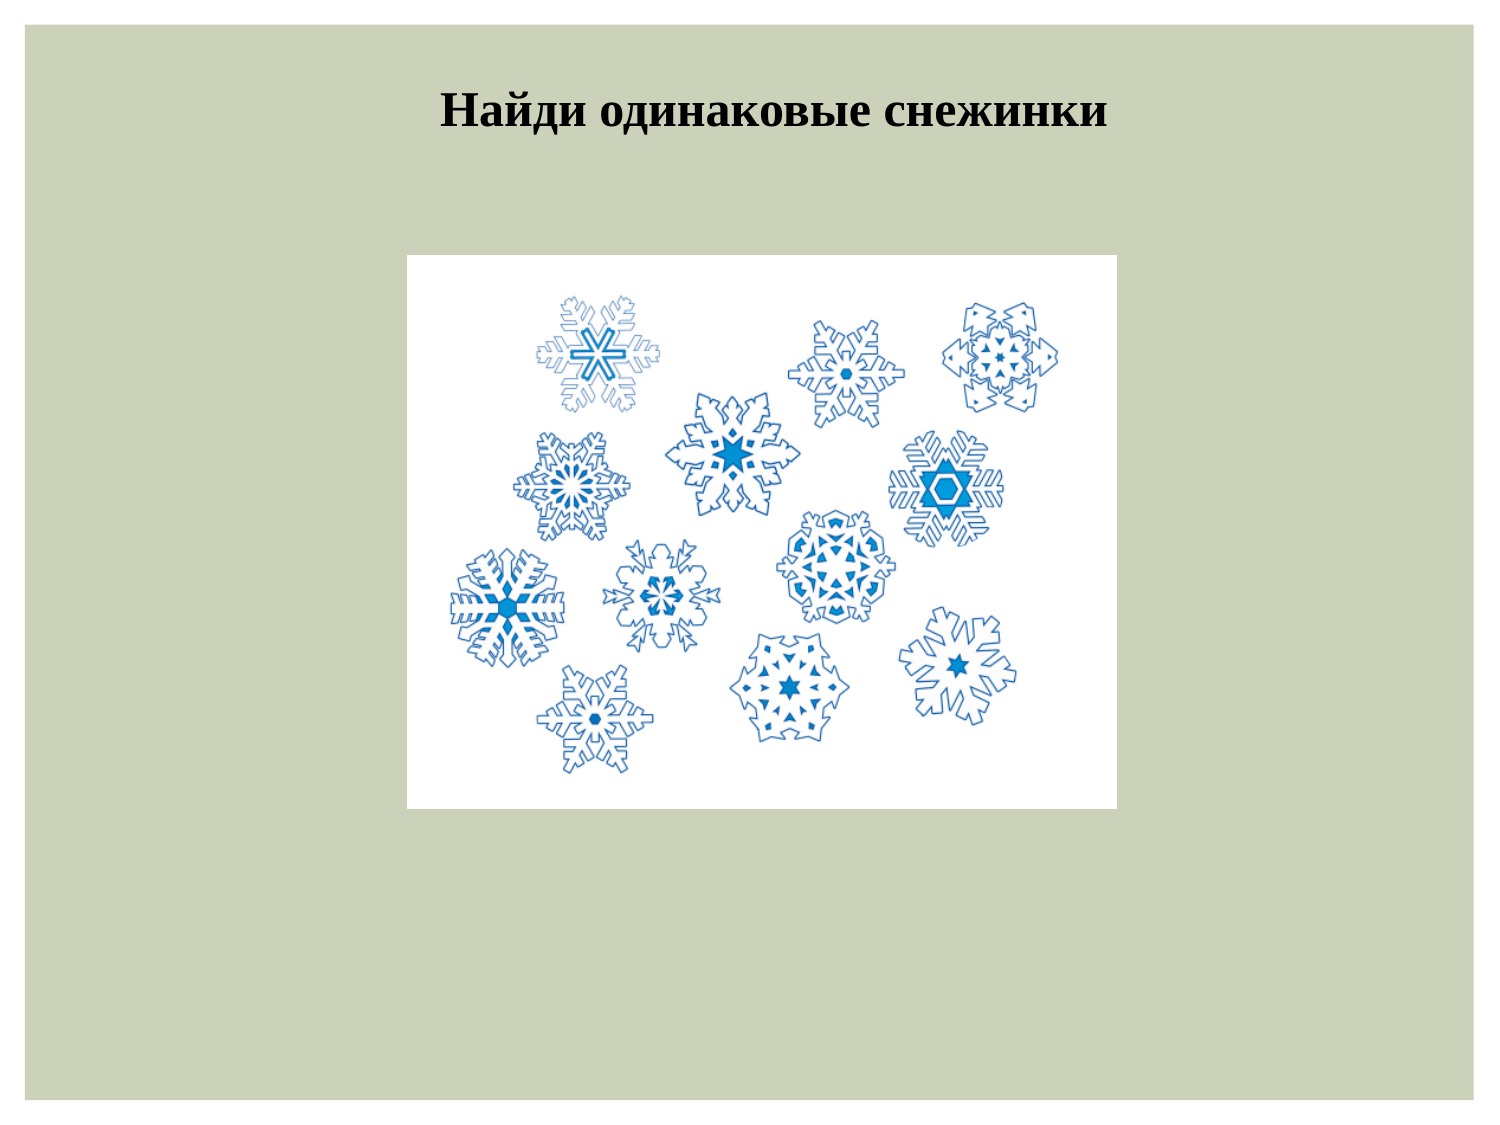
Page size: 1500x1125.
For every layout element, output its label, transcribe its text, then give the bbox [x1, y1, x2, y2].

picture [407, 255, 1118, 809]
text_box Найди одинаковые снежинки [236, 69, 1312, 144]
